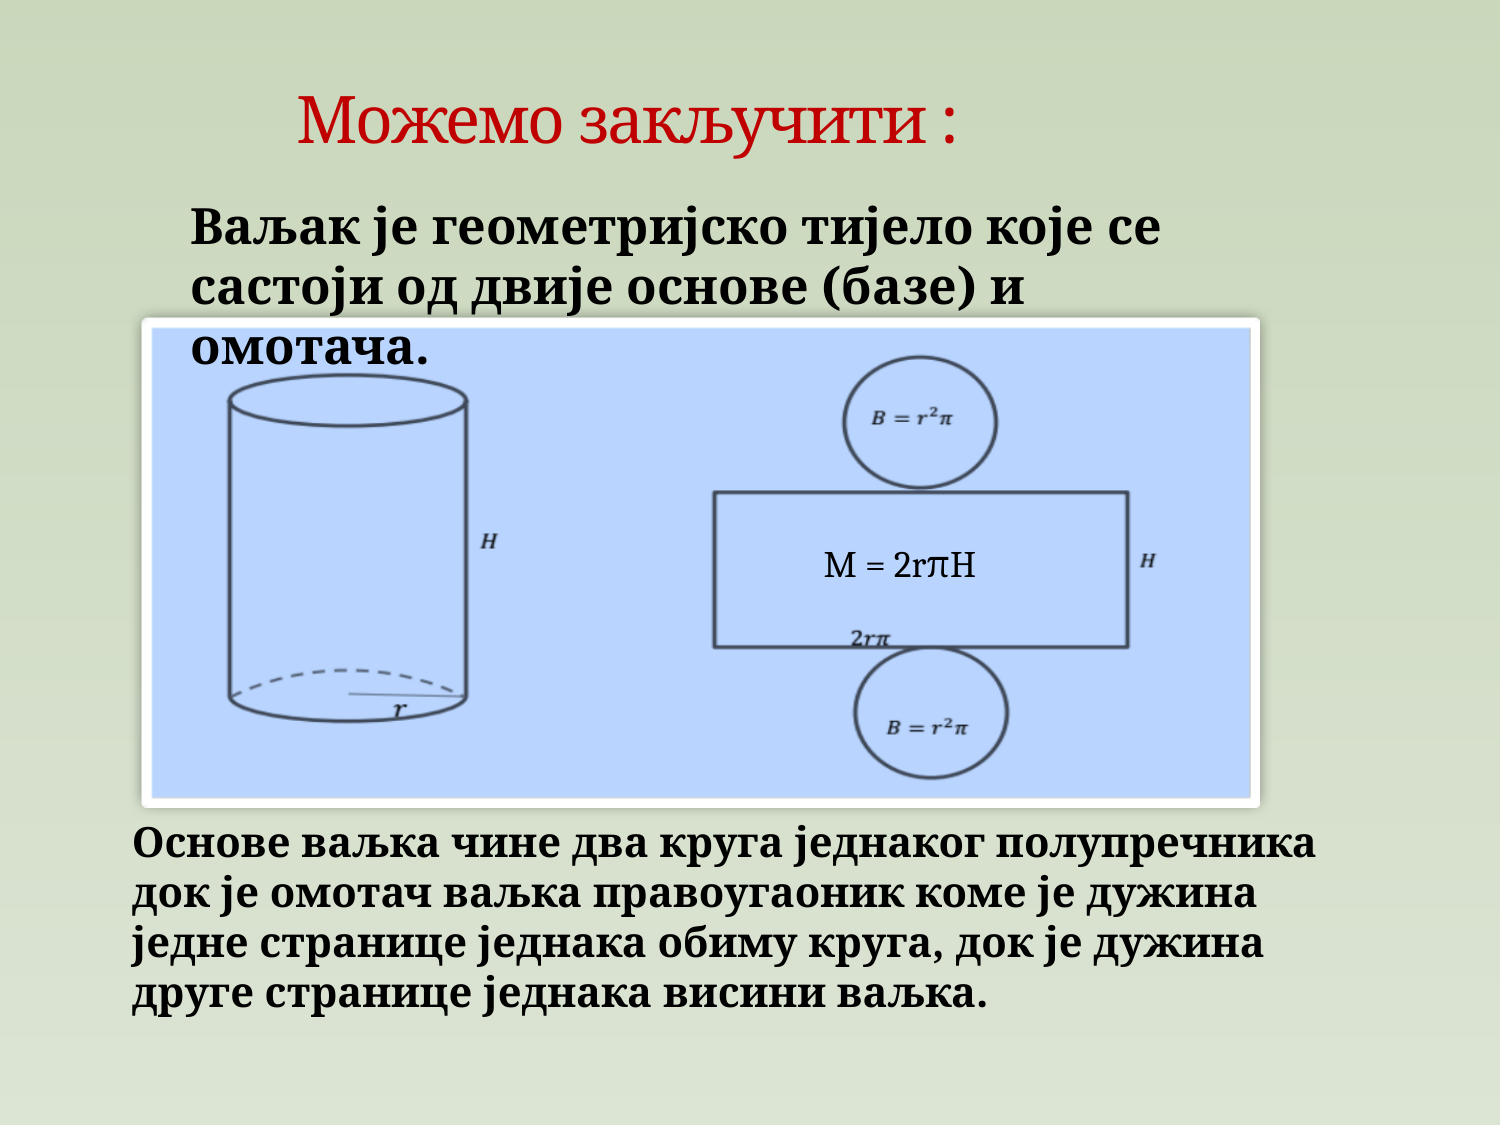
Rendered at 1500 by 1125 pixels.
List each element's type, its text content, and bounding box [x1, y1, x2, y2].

text_box Ваљак је геометријско тијело које се састоји од двије основе (базе) и омотача. [175, 187, 1243, 318]
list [157, 331, 1246, 793]
title Можемо закључити : [70, 70, 1421, 165]
text_box Основе ваљка чине два круга једнаког полупречника док је омотач ваљка правоугаоник коме је дужина једне странице једнака обиму круга, док jе дужина друге странице једнака висини ваљка. [117, 808, 1336, 1024]
